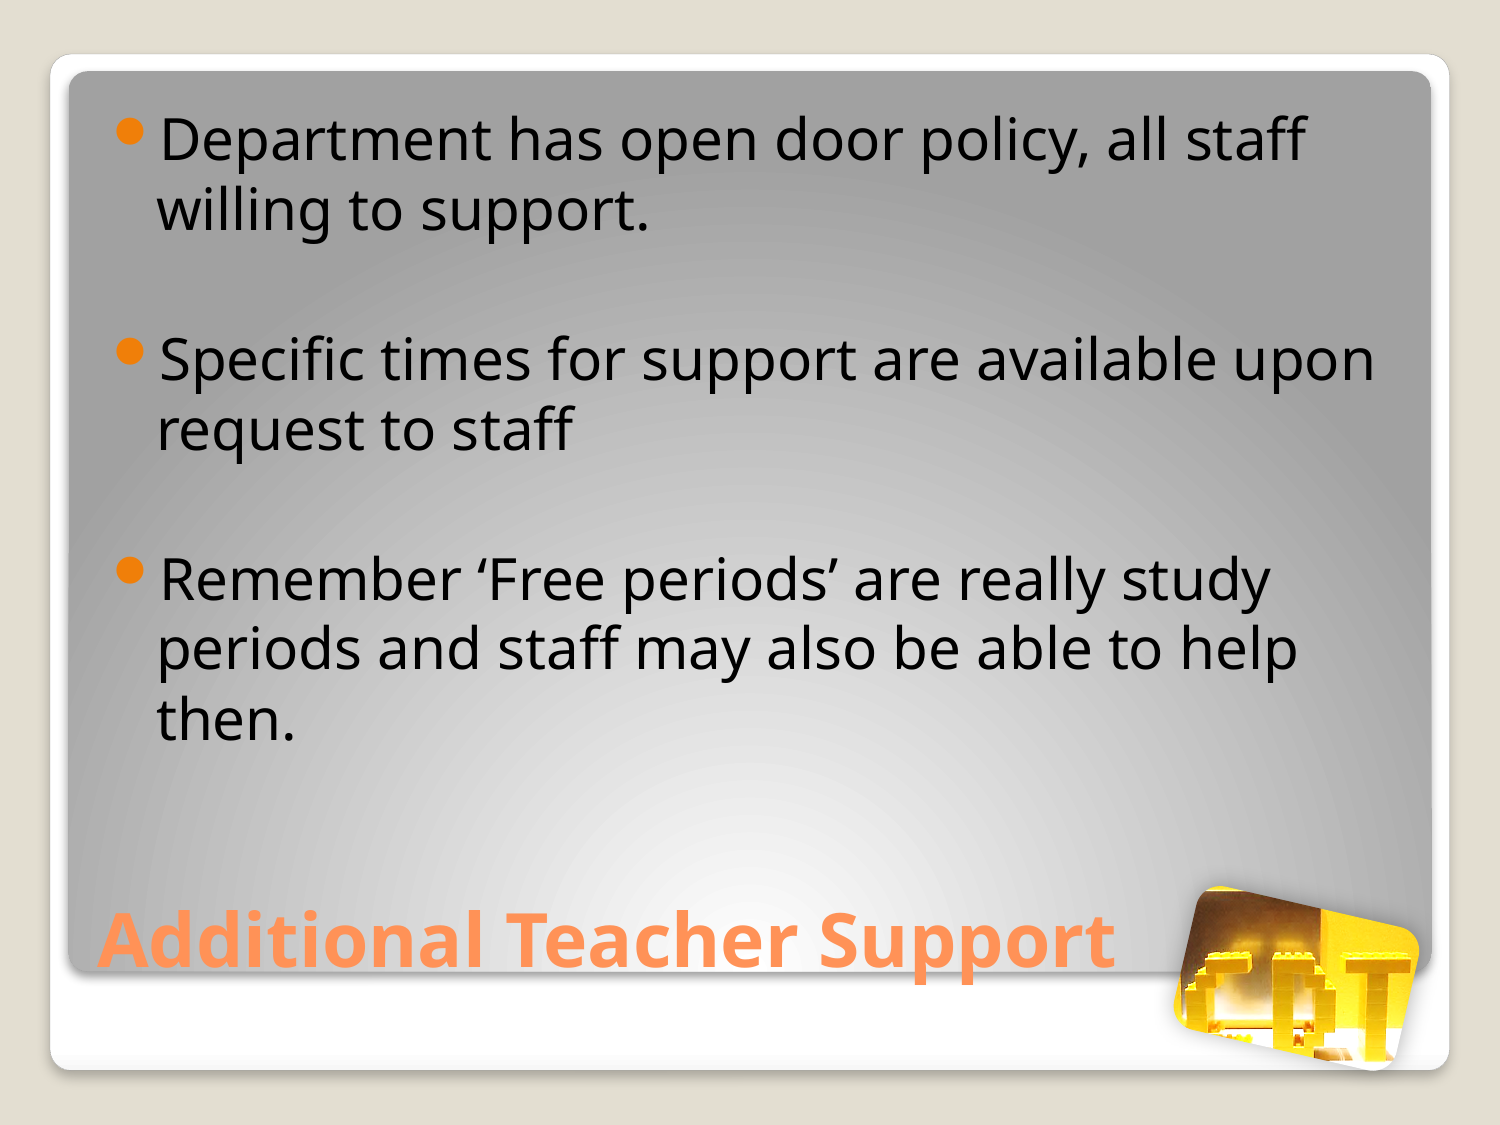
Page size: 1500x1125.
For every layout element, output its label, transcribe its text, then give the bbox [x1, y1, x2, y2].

title Additional Teacher Support [82, 817, 1425, 990]
list Department has open door policy, all staff willing to support. Specific times for support are available upon request to staff Remember ‘Free periods’ are really study periods and staff may also be able to help then. [82, 86, 1425, 774]
picture [1173, 886, 1420, 1071]
